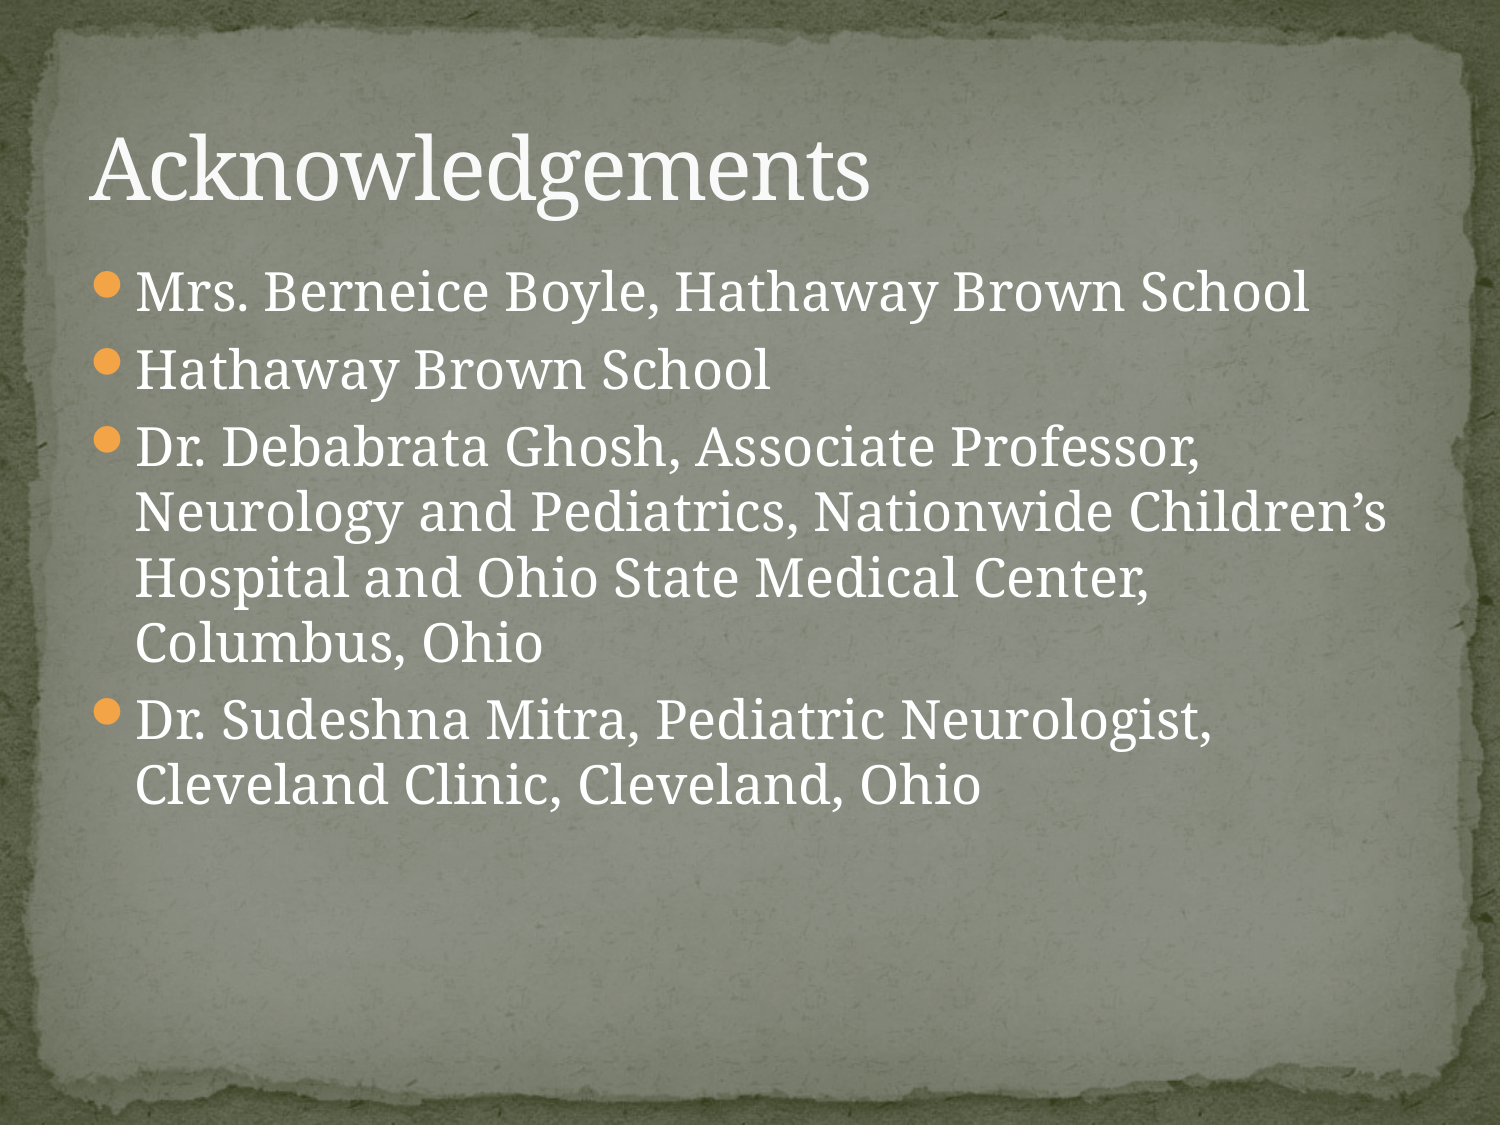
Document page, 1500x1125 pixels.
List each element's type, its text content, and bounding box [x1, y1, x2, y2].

title Acknowledgements [74, 24, 1425, 225]
list Mrs. Berneice Boyle, Hathaway Brown School Hathaway Brown School Dr. Debabrata Ghosh, Associate Professor, Neurology and Pediatrics, Nationwide Children’s Hospital and Ohio State Medical Center, Columbus, Ohio Dr. Sudeshna Mitra, Pediatric Neurologist, Cleveland Clinic, Cleveland, Ohio [75, 249, 1425, 1000]
